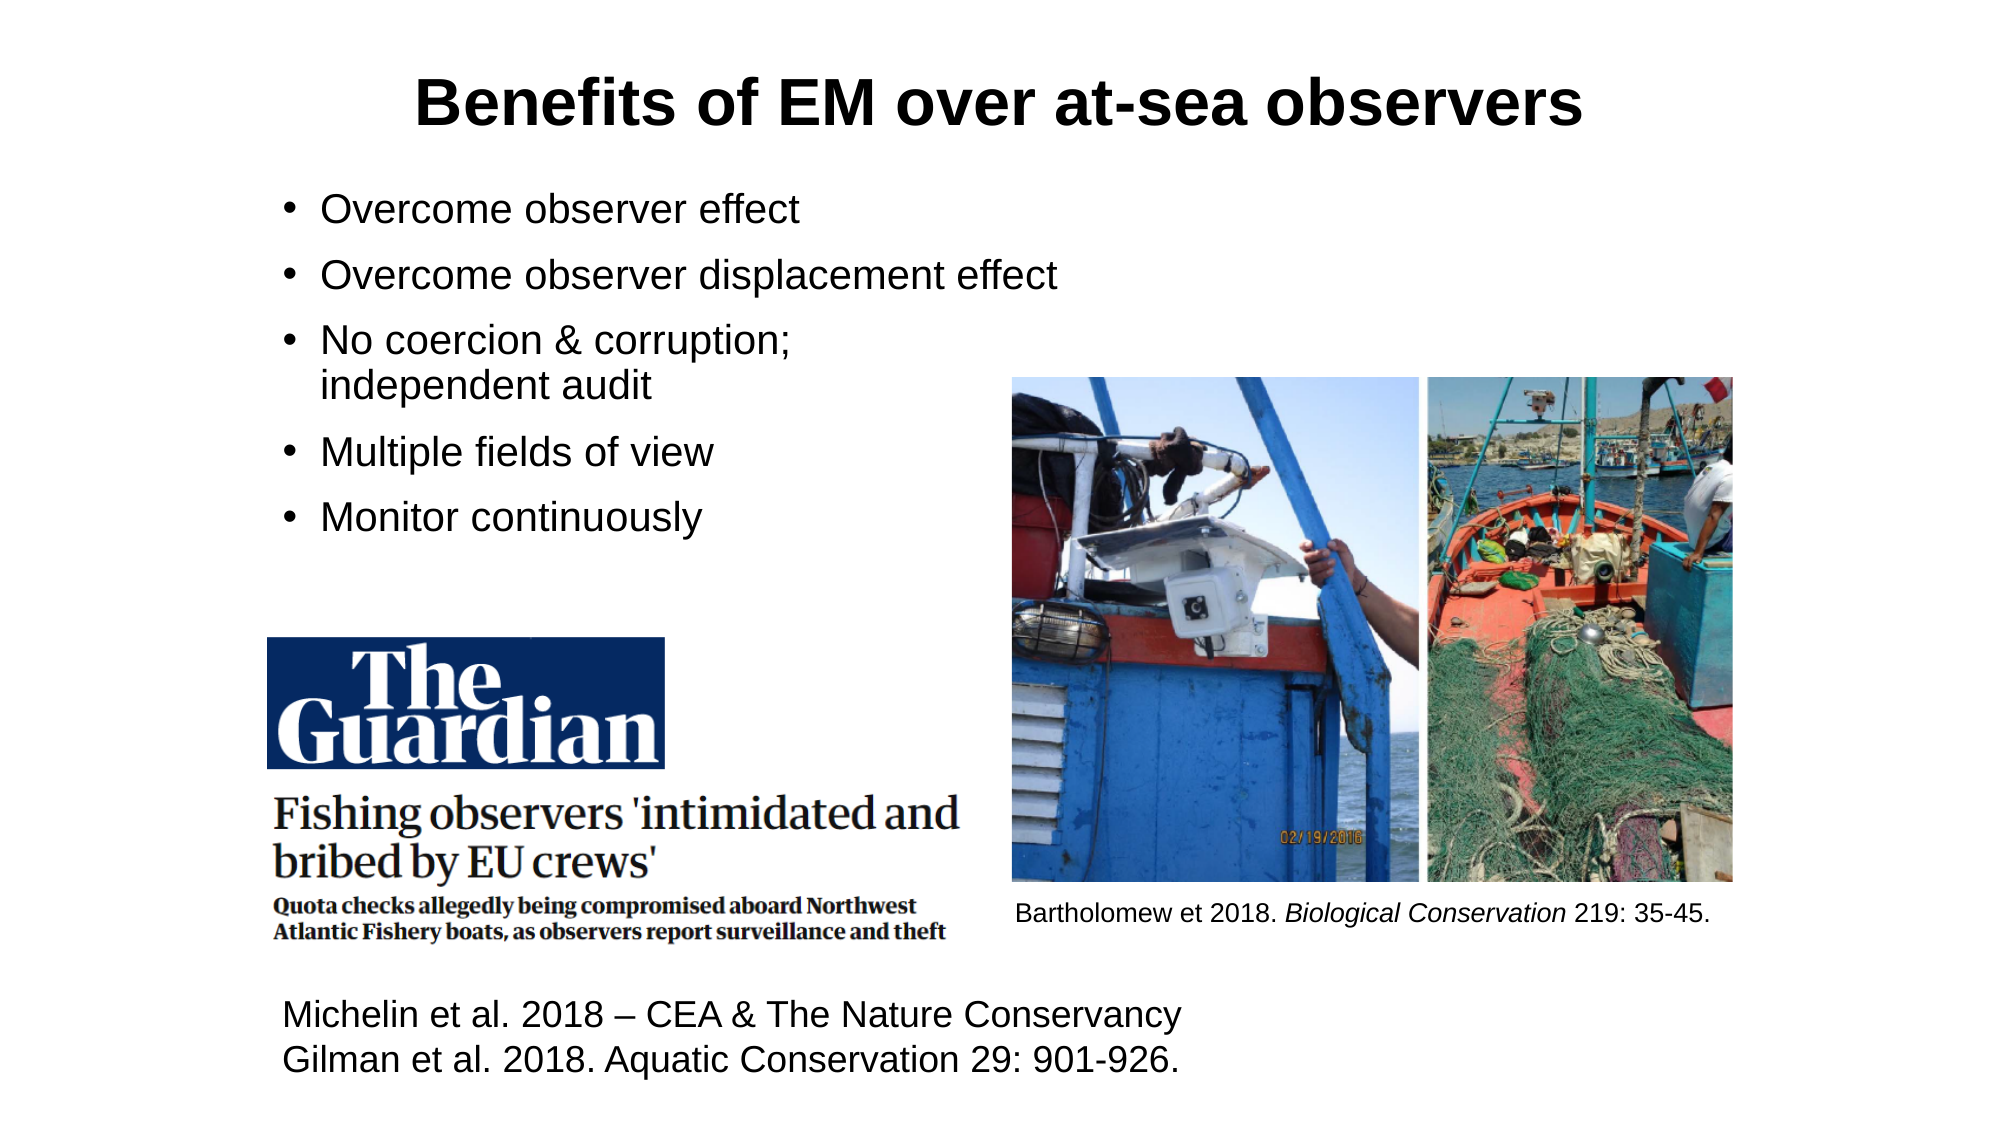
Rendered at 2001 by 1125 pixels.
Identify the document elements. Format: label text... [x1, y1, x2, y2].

picture [267, 631, 973, 962]
title Benefits of EM over at-sea observers [353, 36, 1647, 172]
list Overcome observer effect Overcome observer displacement effect No coercion & corruption; independent audit Multiple fields of view Monitor continuously [267, 179, 1086, 560]
text_box Michelin et al. 2018 – CEA & The Nature Conservancy Gilman et al. 2018. Aquatic Conservation 29: 901-926. [267, 982, 1290, 1087]
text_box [999, 377, 1755, 937]
